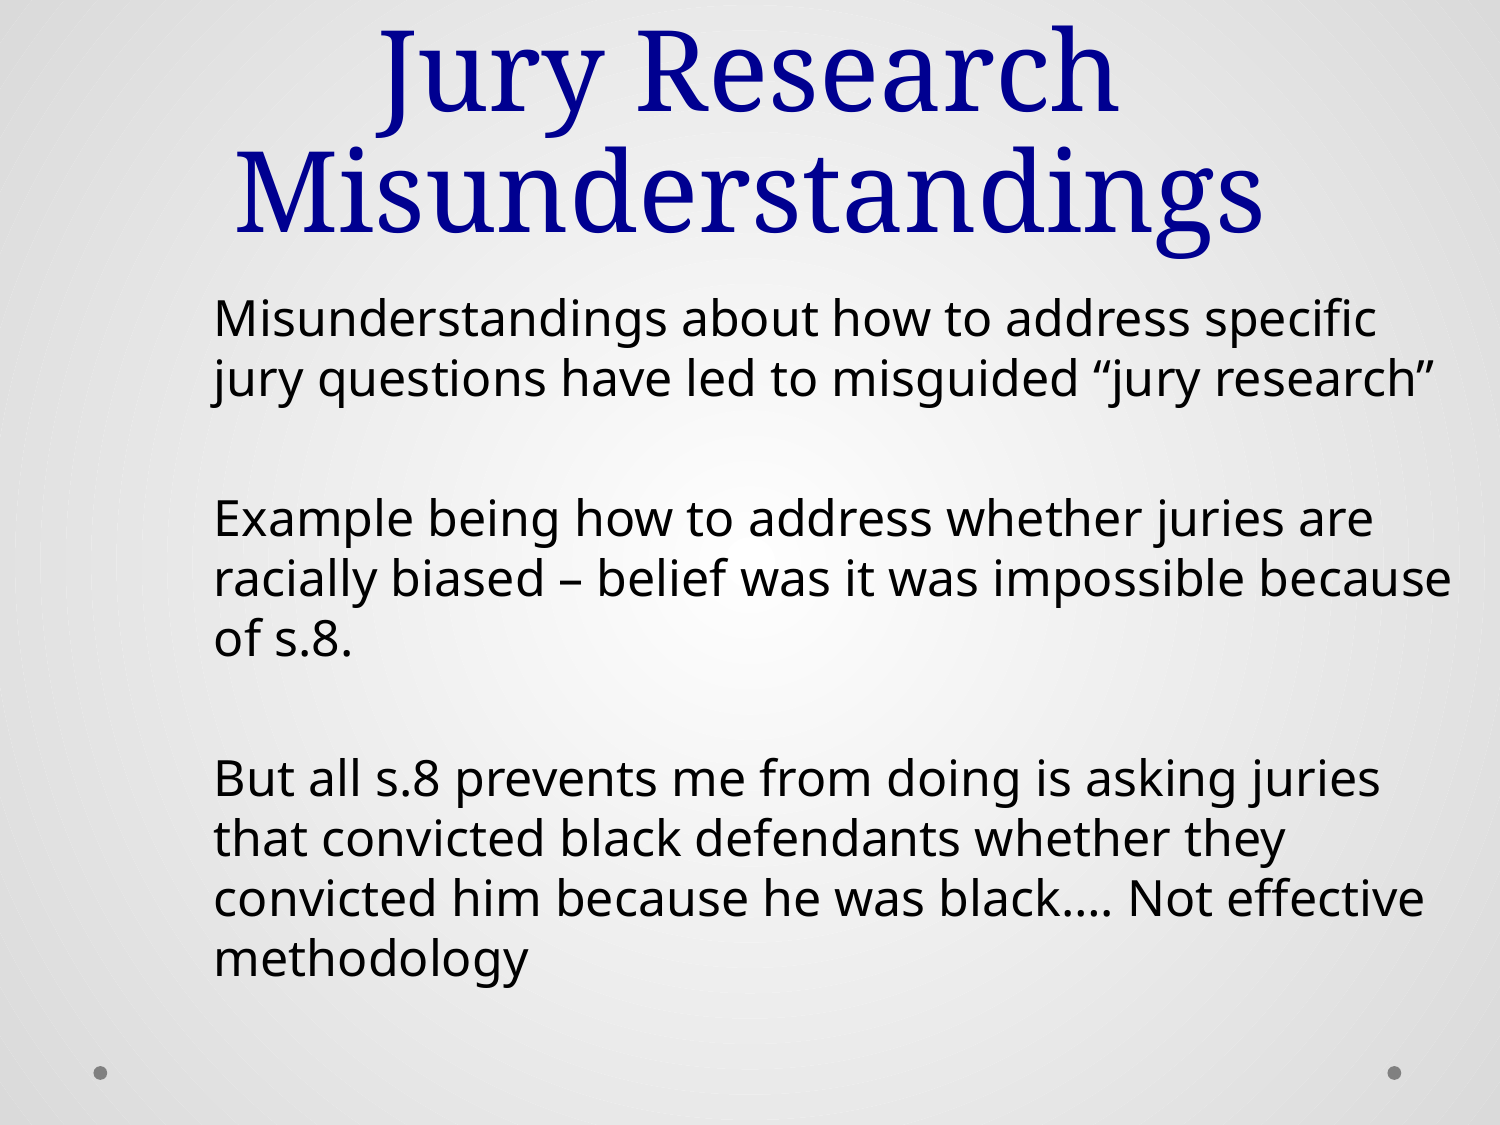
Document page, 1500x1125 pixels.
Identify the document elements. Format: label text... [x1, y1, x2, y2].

list Misunderstandings about how to address specific jury questions have led to misguided “jury research” Example being how to address whether juries are racially biased – belief was it was impossible because of s.8. But all s.8 prevents me from doing is asking juries that convicted black defendants whether they convicted him because he was black…. Not effective methodology [123, 278, 1483, 1048]
title Jury Research Misunderstandings [75, 0, 1425, 263]
